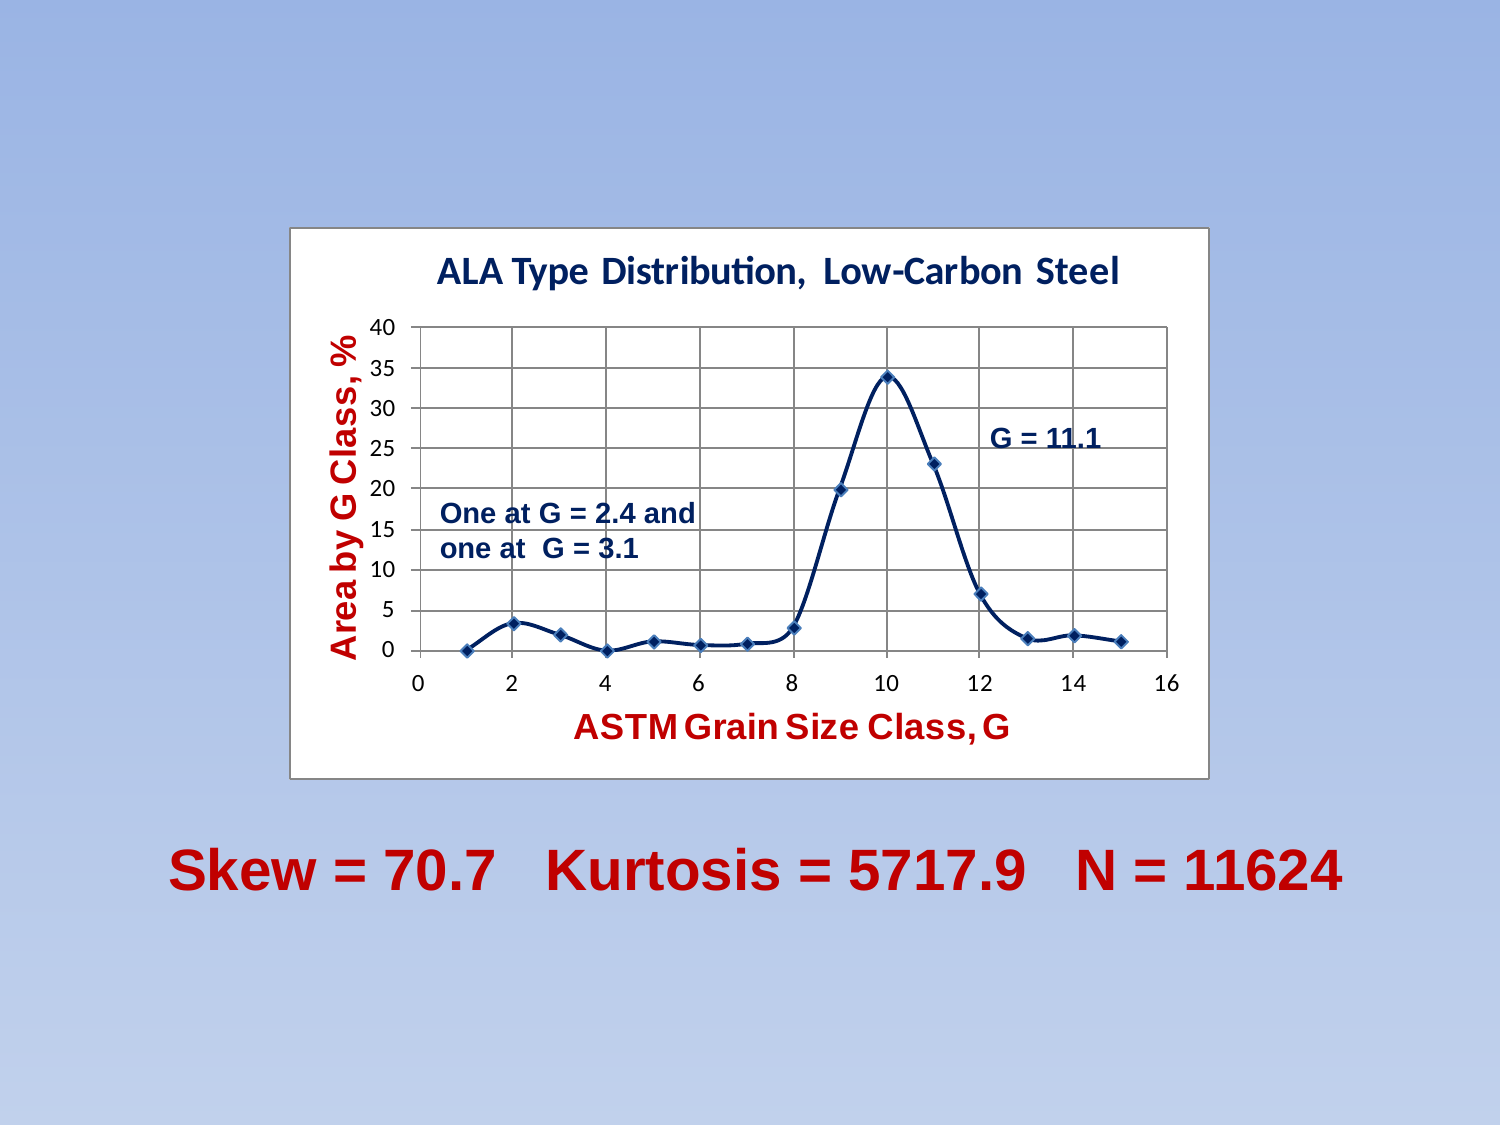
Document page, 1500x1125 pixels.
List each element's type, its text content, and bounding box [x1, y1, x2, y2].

picture [287, 224, 1211, 781]
text_box Skew = 70.7 Kurtosis = 5717.9 N = 11624 [149, 825, 1363, 910]
